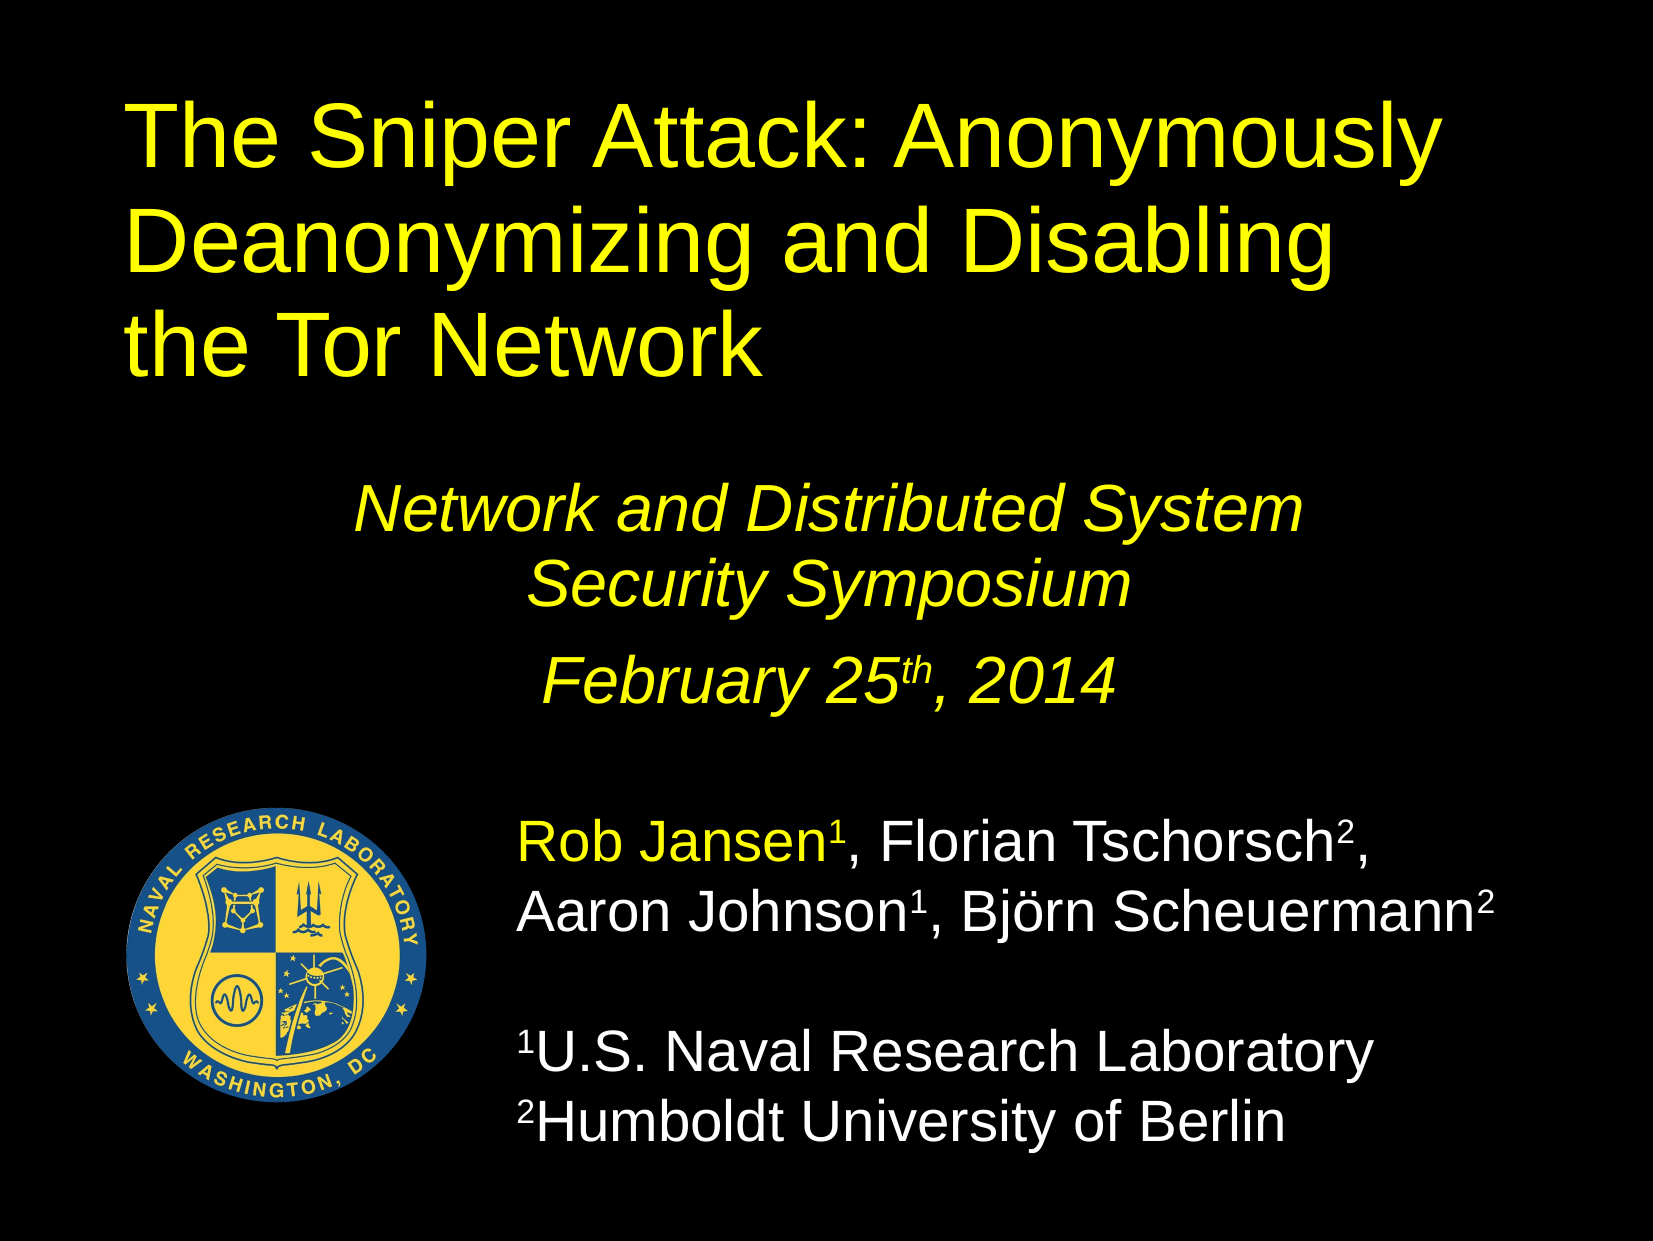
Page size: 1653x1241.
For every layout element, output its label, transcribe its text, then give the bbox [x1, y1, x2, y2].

picture [126, 807, 427, 1103]
title The Sniper Attack: Anonymously Deanonymizing and Disabling the Tor Network [123, 107, 1477, 374]
subtitle Network and Distributed System Security Symposium February 25th, 2014 [251, 470, 1409, 788]
text_box Rob Jansen1, Florian Tschorsch2, Aaron Johnson1, Björn Scheuermann2 1U.S. Naval Research Laboratory 2Humboldt University of Berlin [501, 795, 1552, 1161]
